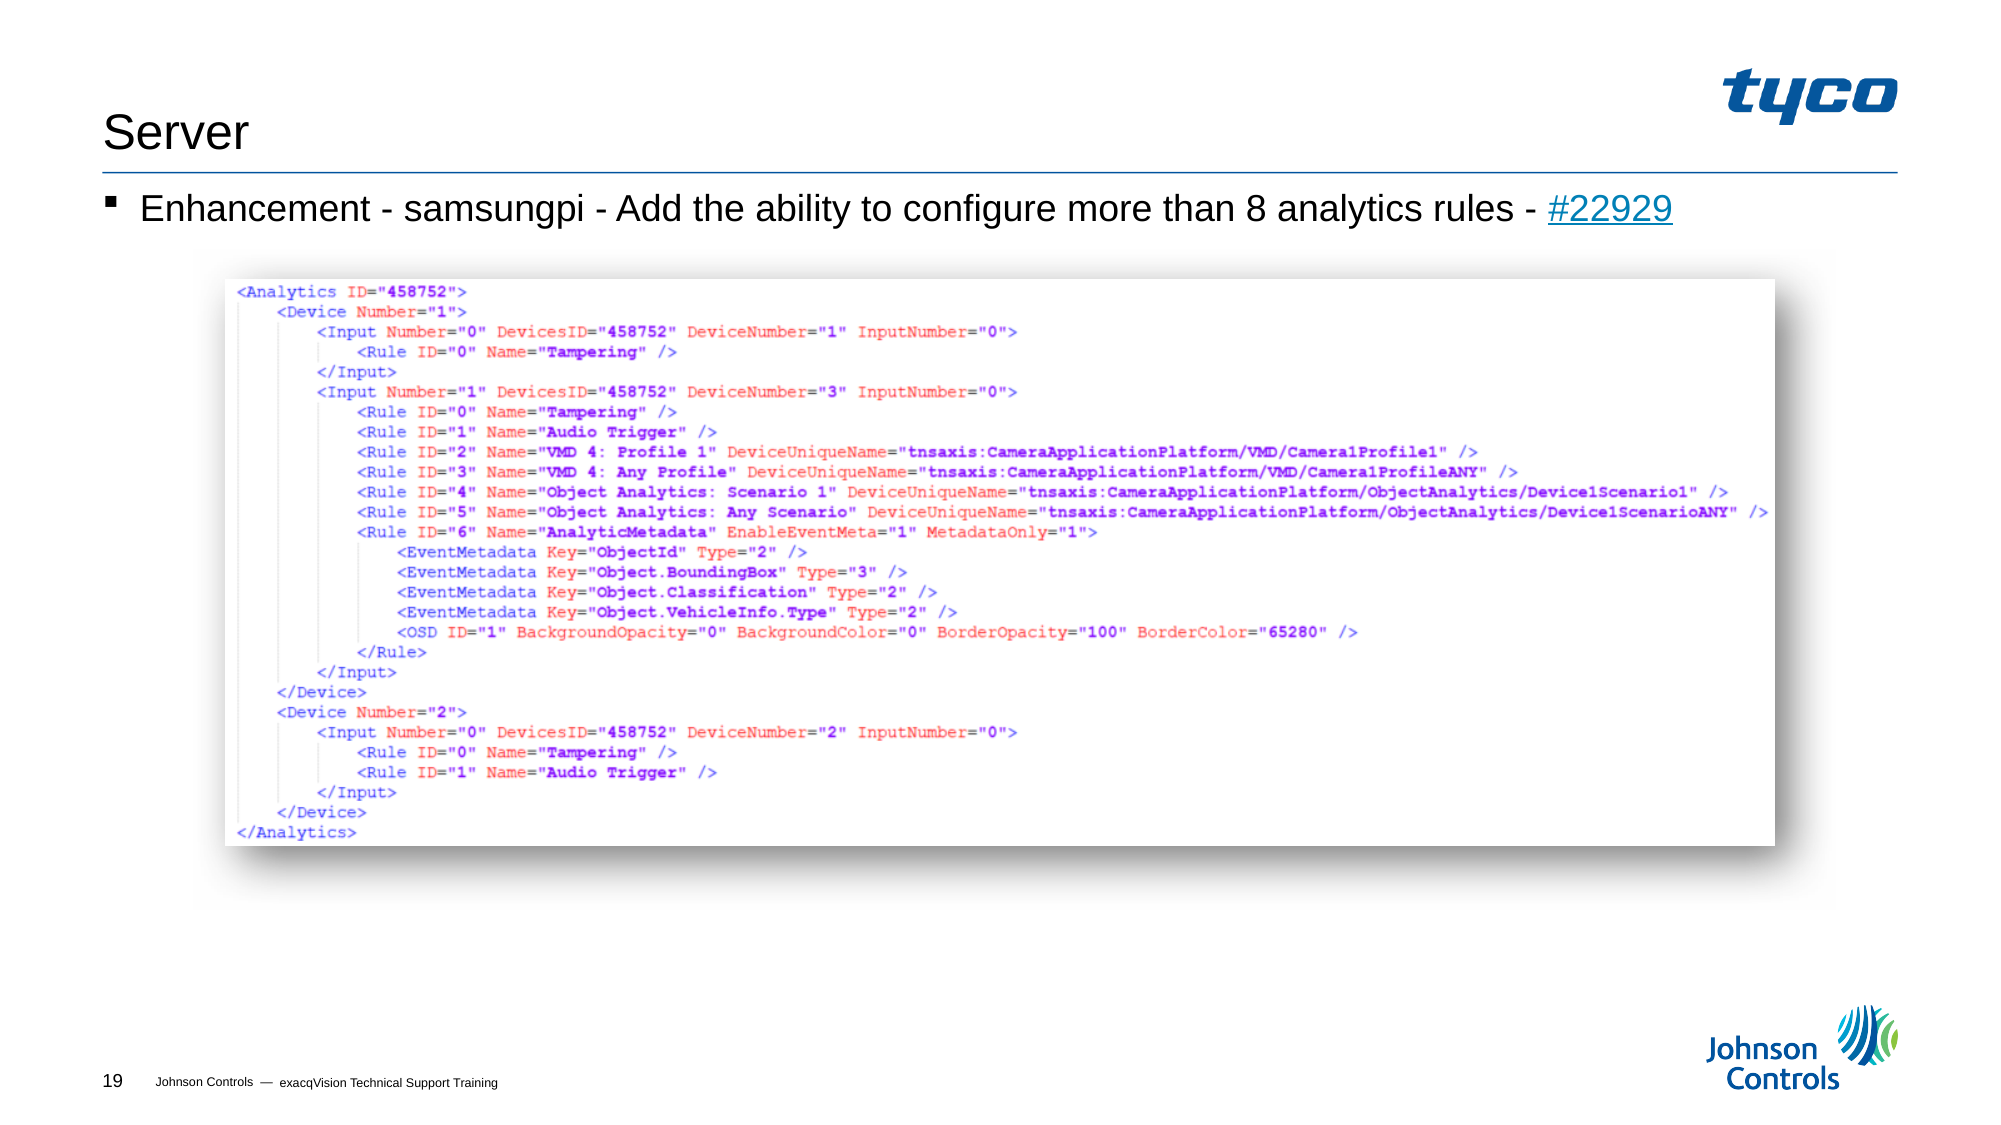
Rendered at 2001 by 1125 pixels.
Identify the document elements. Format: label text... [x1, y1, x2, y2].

list Enhancement - samsungpi - Add the ability to configure more than 8 analytics rules - #22929 [102, 188, 1900, 979]
title Server [102, 31, 1687, 161]
picture [1706, 1005, 1898, 1090]
footer exacqVision Technical Support Training [263, 1062, 1529, 1103]
picture [225, 279, 1775, 846]
